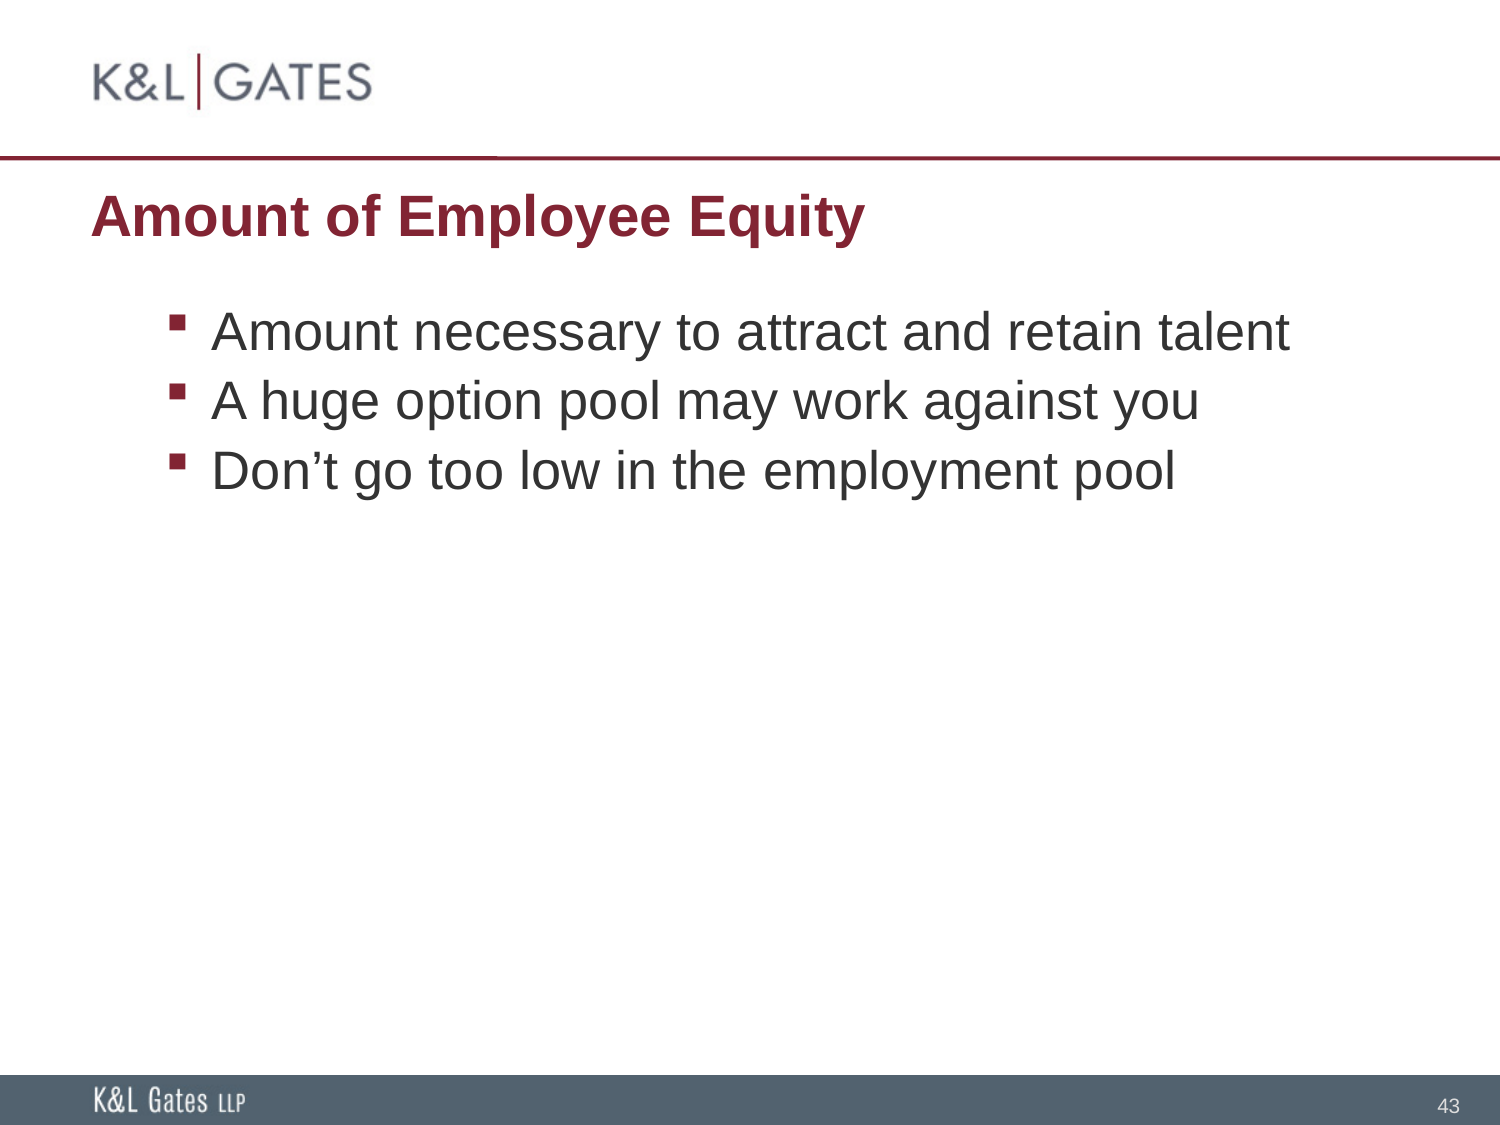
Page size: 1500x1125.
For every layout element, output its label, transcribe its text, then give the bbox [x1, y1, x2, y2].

title Amount of Employee Equity [75, 178, 1400, 257]
picture [0, 1075, 1500, 1125]
list Amount necessary to attract and retain talent A huge option pool may work against you Don’t go too low in the employment pool [75, 296, 1413, 514]
picture [0, 0, 1498, 119]
